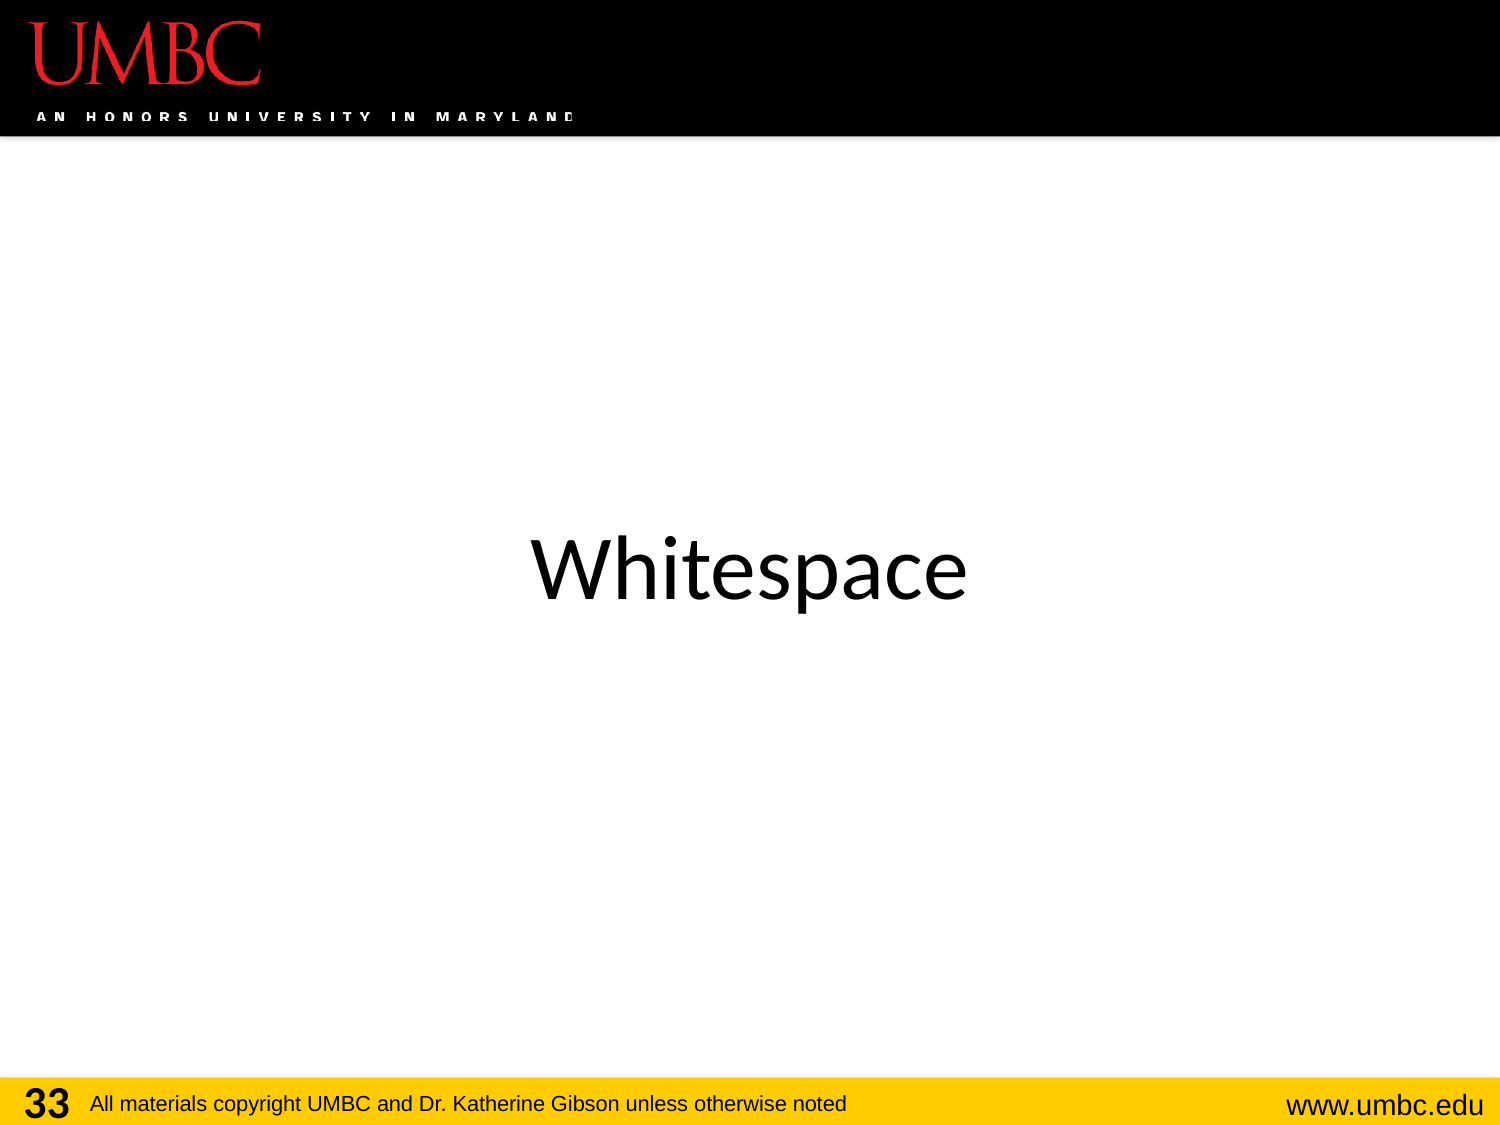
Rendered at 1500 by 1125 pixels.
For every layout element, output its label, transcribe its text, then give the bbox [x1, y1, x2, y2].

slide_number 33 [0, 1065, 94, 1125]
title Whitespace [112, 441, 1388, 683]
